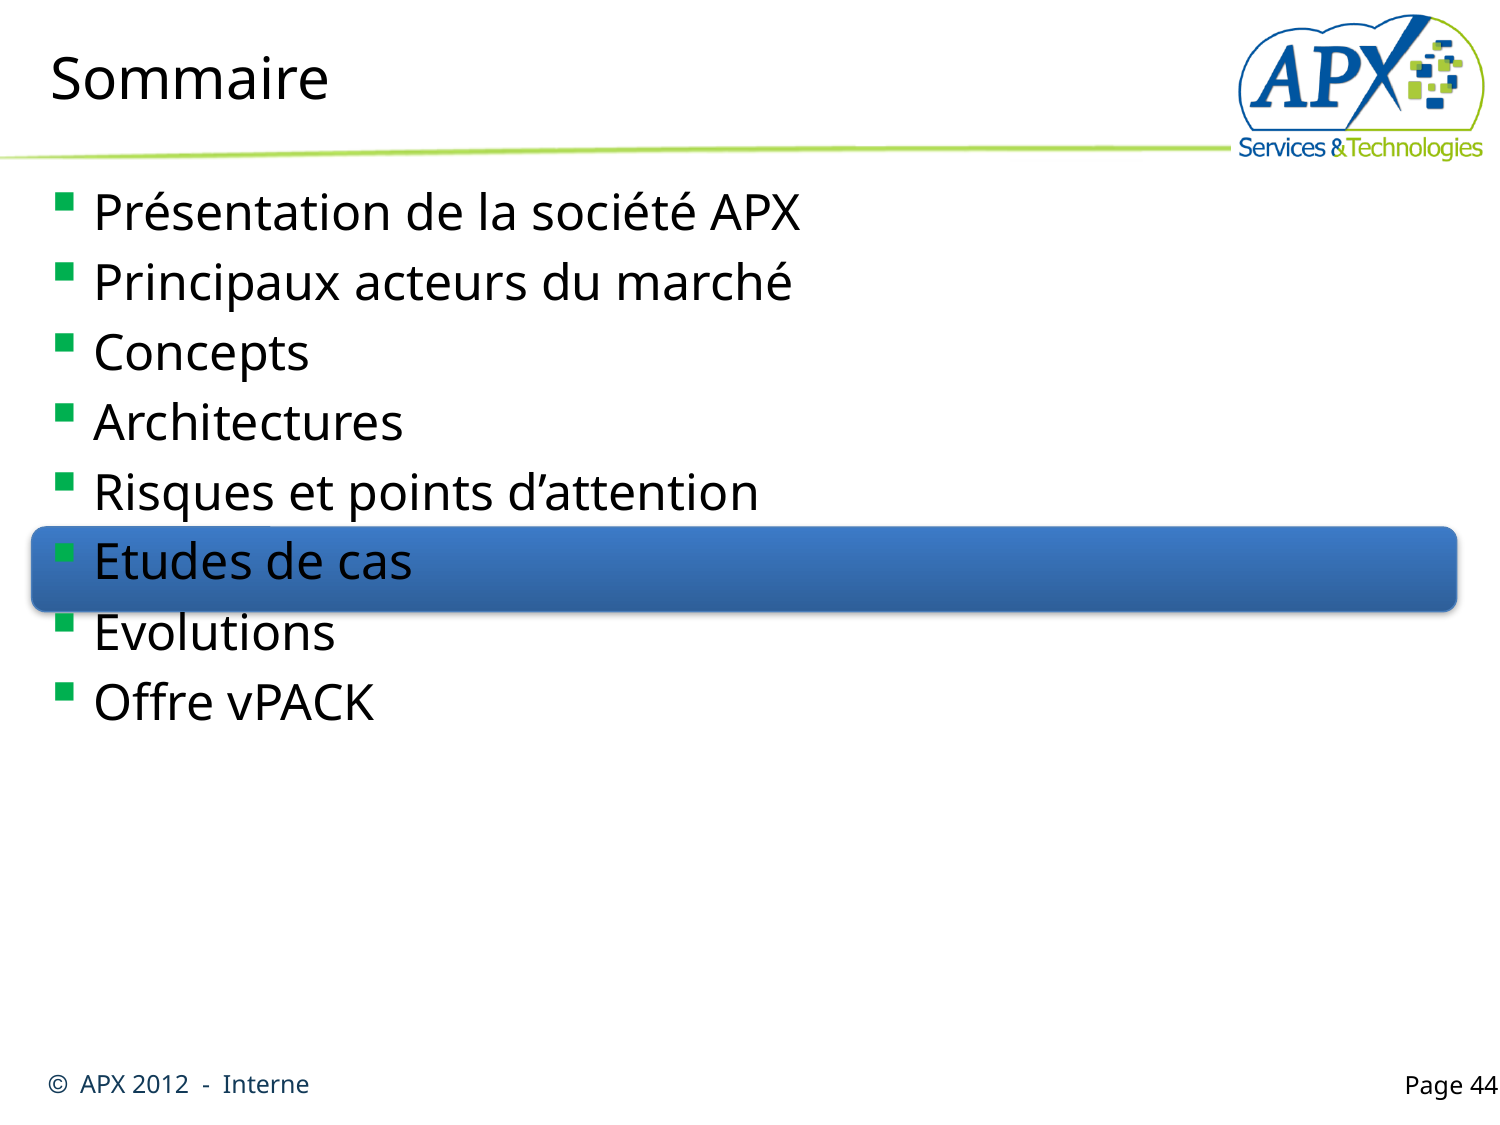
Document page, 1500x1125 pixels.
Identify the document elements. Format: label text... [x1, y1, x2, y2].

list Présentation de la société APX Principaux acteurs du marché Concepts Architectures Risques et points d’attention Etudes de cas Evolutions Offre vPACK [34, 172, 1454, 1012]
title Sommaire [34, 0, 1500, 153]
picture [0, 142, 1493, 167]
